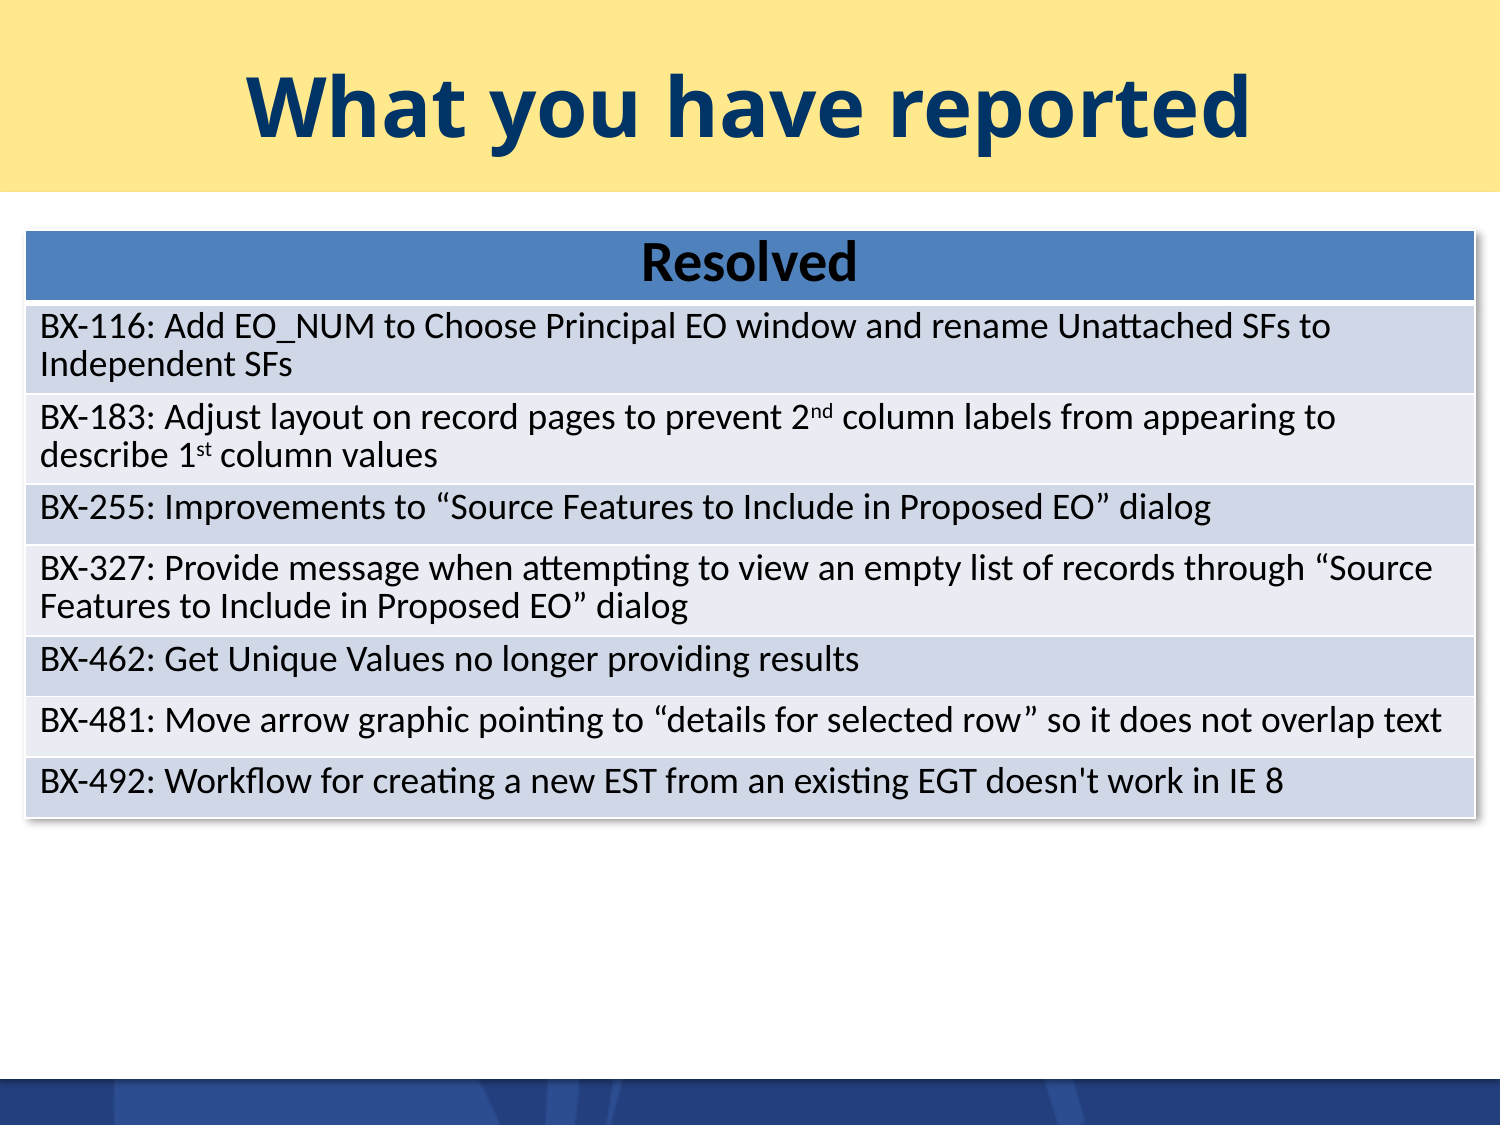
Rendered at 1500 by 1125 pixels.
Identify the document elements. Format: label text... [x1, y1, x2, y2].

table_header Resolved [26, 231, 1474, 300]
table_cell BX-183: Adjust layout on record pages to prevent 2nd column labels from appearing to describe 1st column values [26, 395, 1474, 483]
table_cell BX-327: Provide message when attempting to view an empty list of records through “Source Features to Include in Proposed EO” dialog [26, 546, 1474, 635]
table_cell BX-492: Workflow for creating a new EST from an existing EGT doesn't work in IE 8 [26, 758, 1474, 817]
table_cell BX-481: Move arrow graphic pointing to “details for selected row” so it does not overlap text [26, 697, 1474, 756]
table_cell BX-255: Improvements to “Source Features to Include in Proposed EO” dialog [26, 485, 1474, 544]
table_cell BX-116: Add EO_NUM to Choose Principal EO window and rename Unattached SFs to Independent SFs [26, 306, 1474, 393]
table_cell BX-462: Get Unique Values no longer providing results [26, 637, 1474, 696]
picture [0, 1079, 1500, 1125]
title What you have reported [75, 45, 1425, 163]
